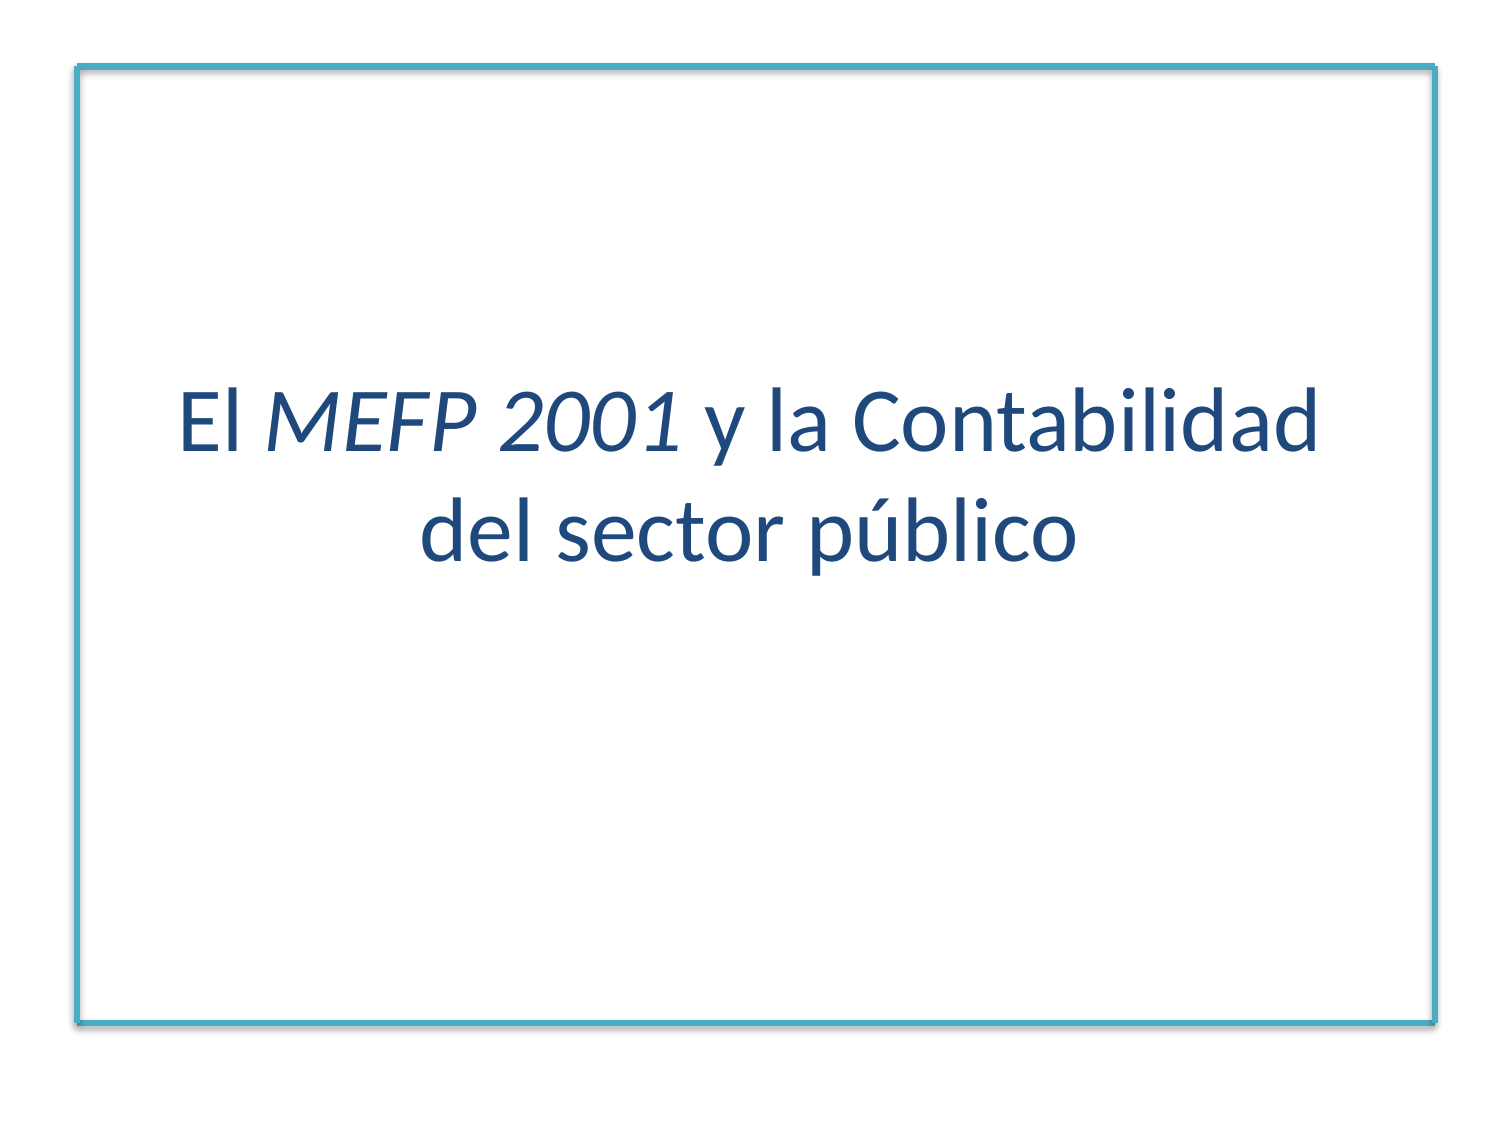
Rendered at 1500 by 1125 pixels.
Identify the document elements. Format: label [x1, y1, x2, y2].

text_box [76, 66, 1436, 1024]
